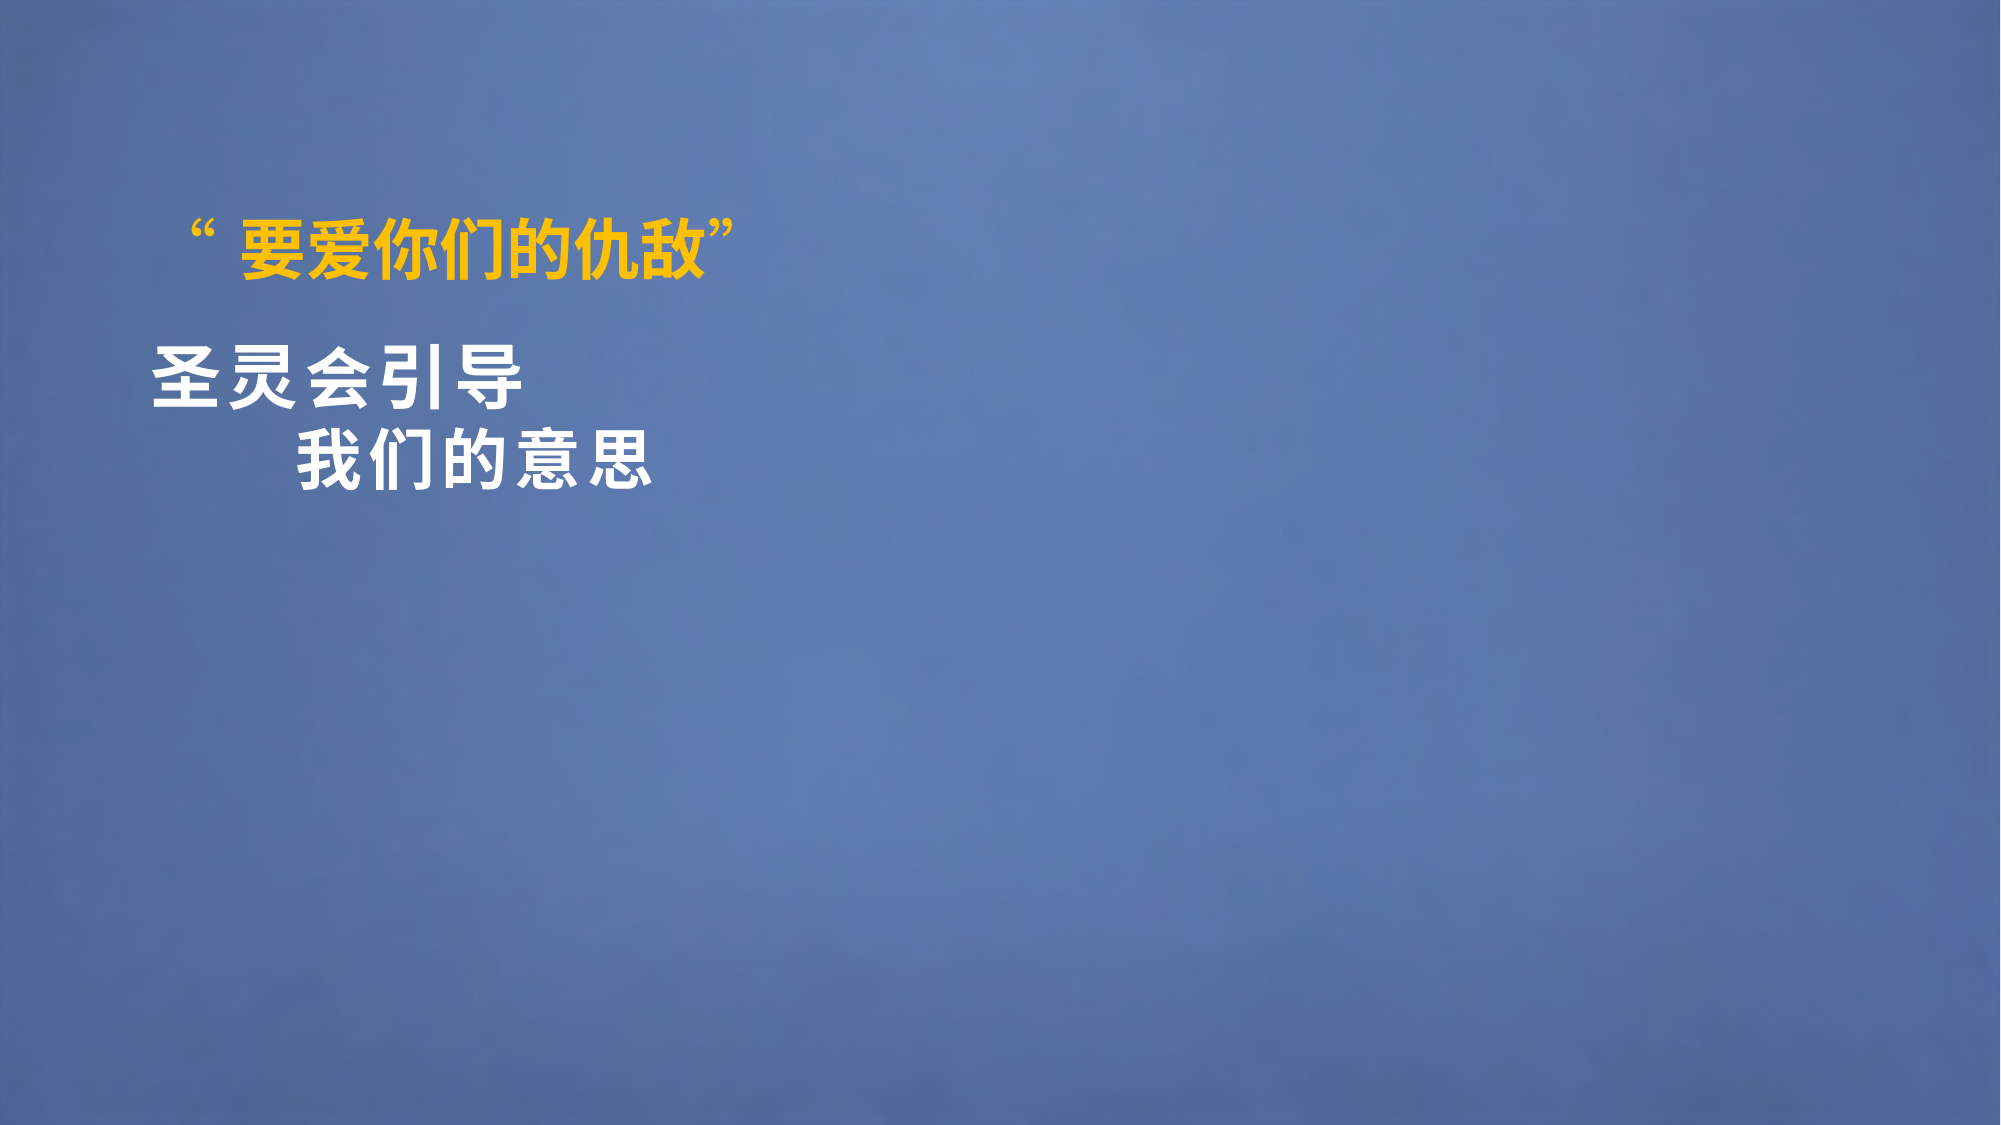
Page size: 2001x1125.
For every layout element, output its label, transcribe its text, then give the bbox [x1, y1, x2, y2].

picture [0, 0, 2001, 1125]
text_box “要爱你们的仇敌” 圣灵会引导 我们的意思 [136, 200, 1126, 505]
